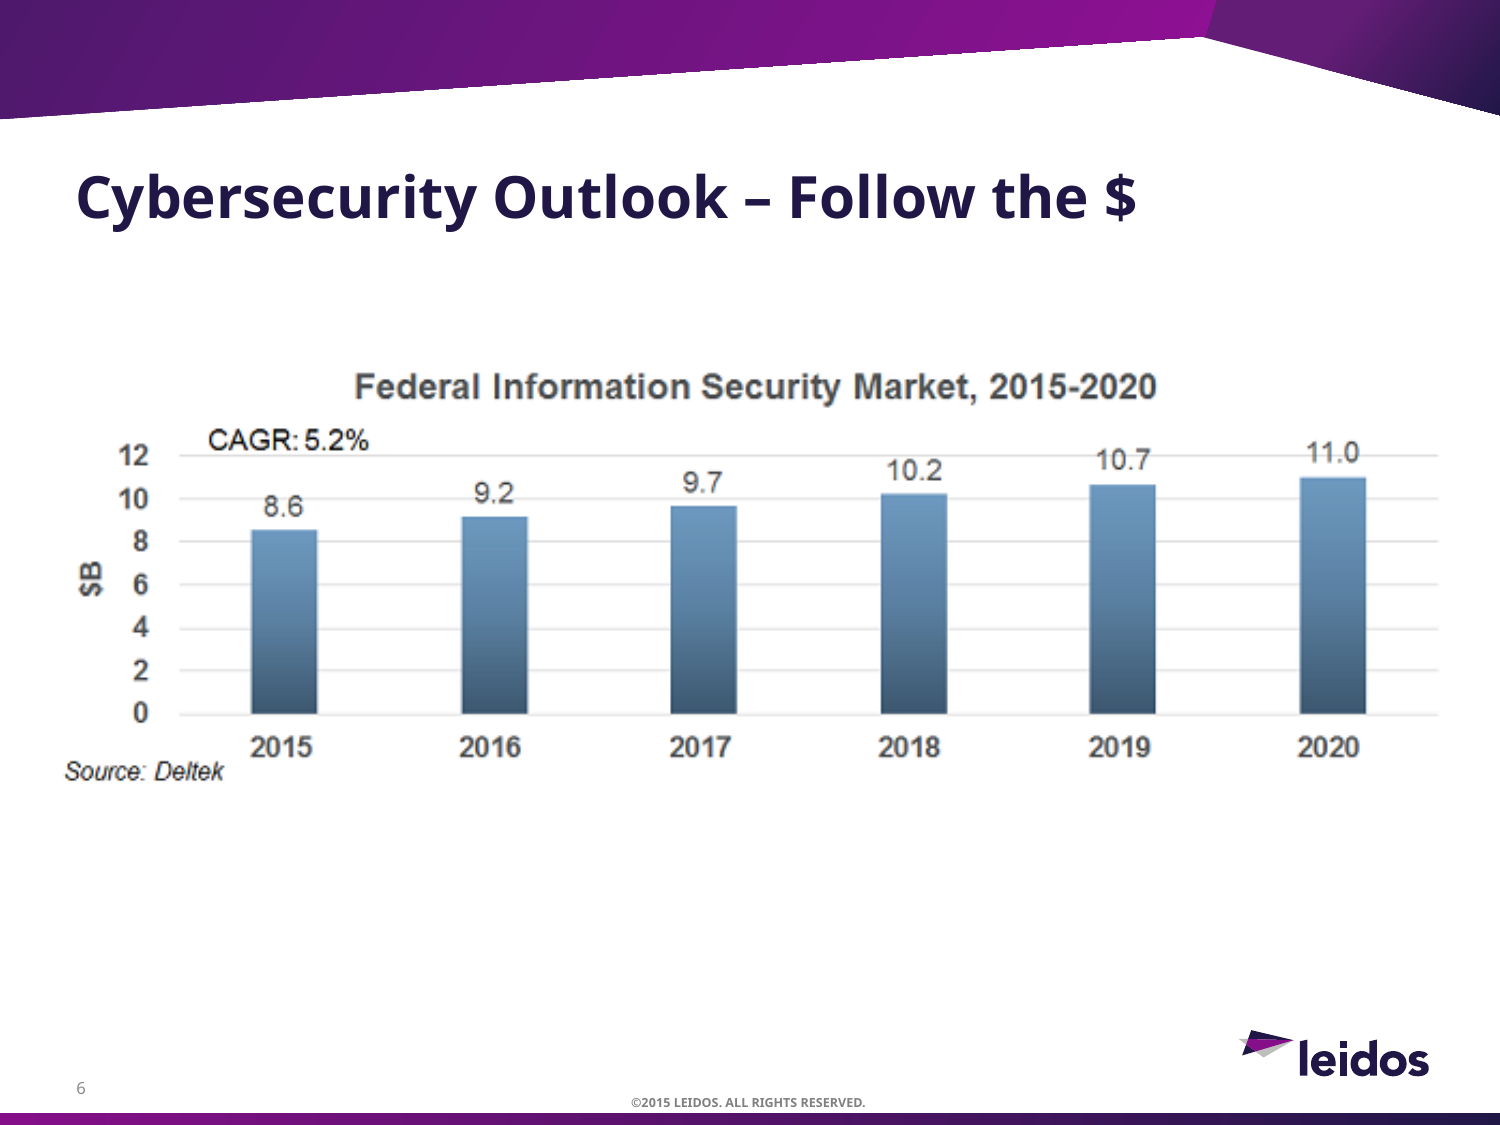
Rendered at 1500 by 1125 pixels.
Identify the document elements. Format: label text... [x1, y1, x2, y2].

picture [48, 349, 1463, 795]
slide_number 6 [76, 1059, 427, 1119]
title Cybersecurity Outlook – Follow the $ [75, 120, 1425, 277]
